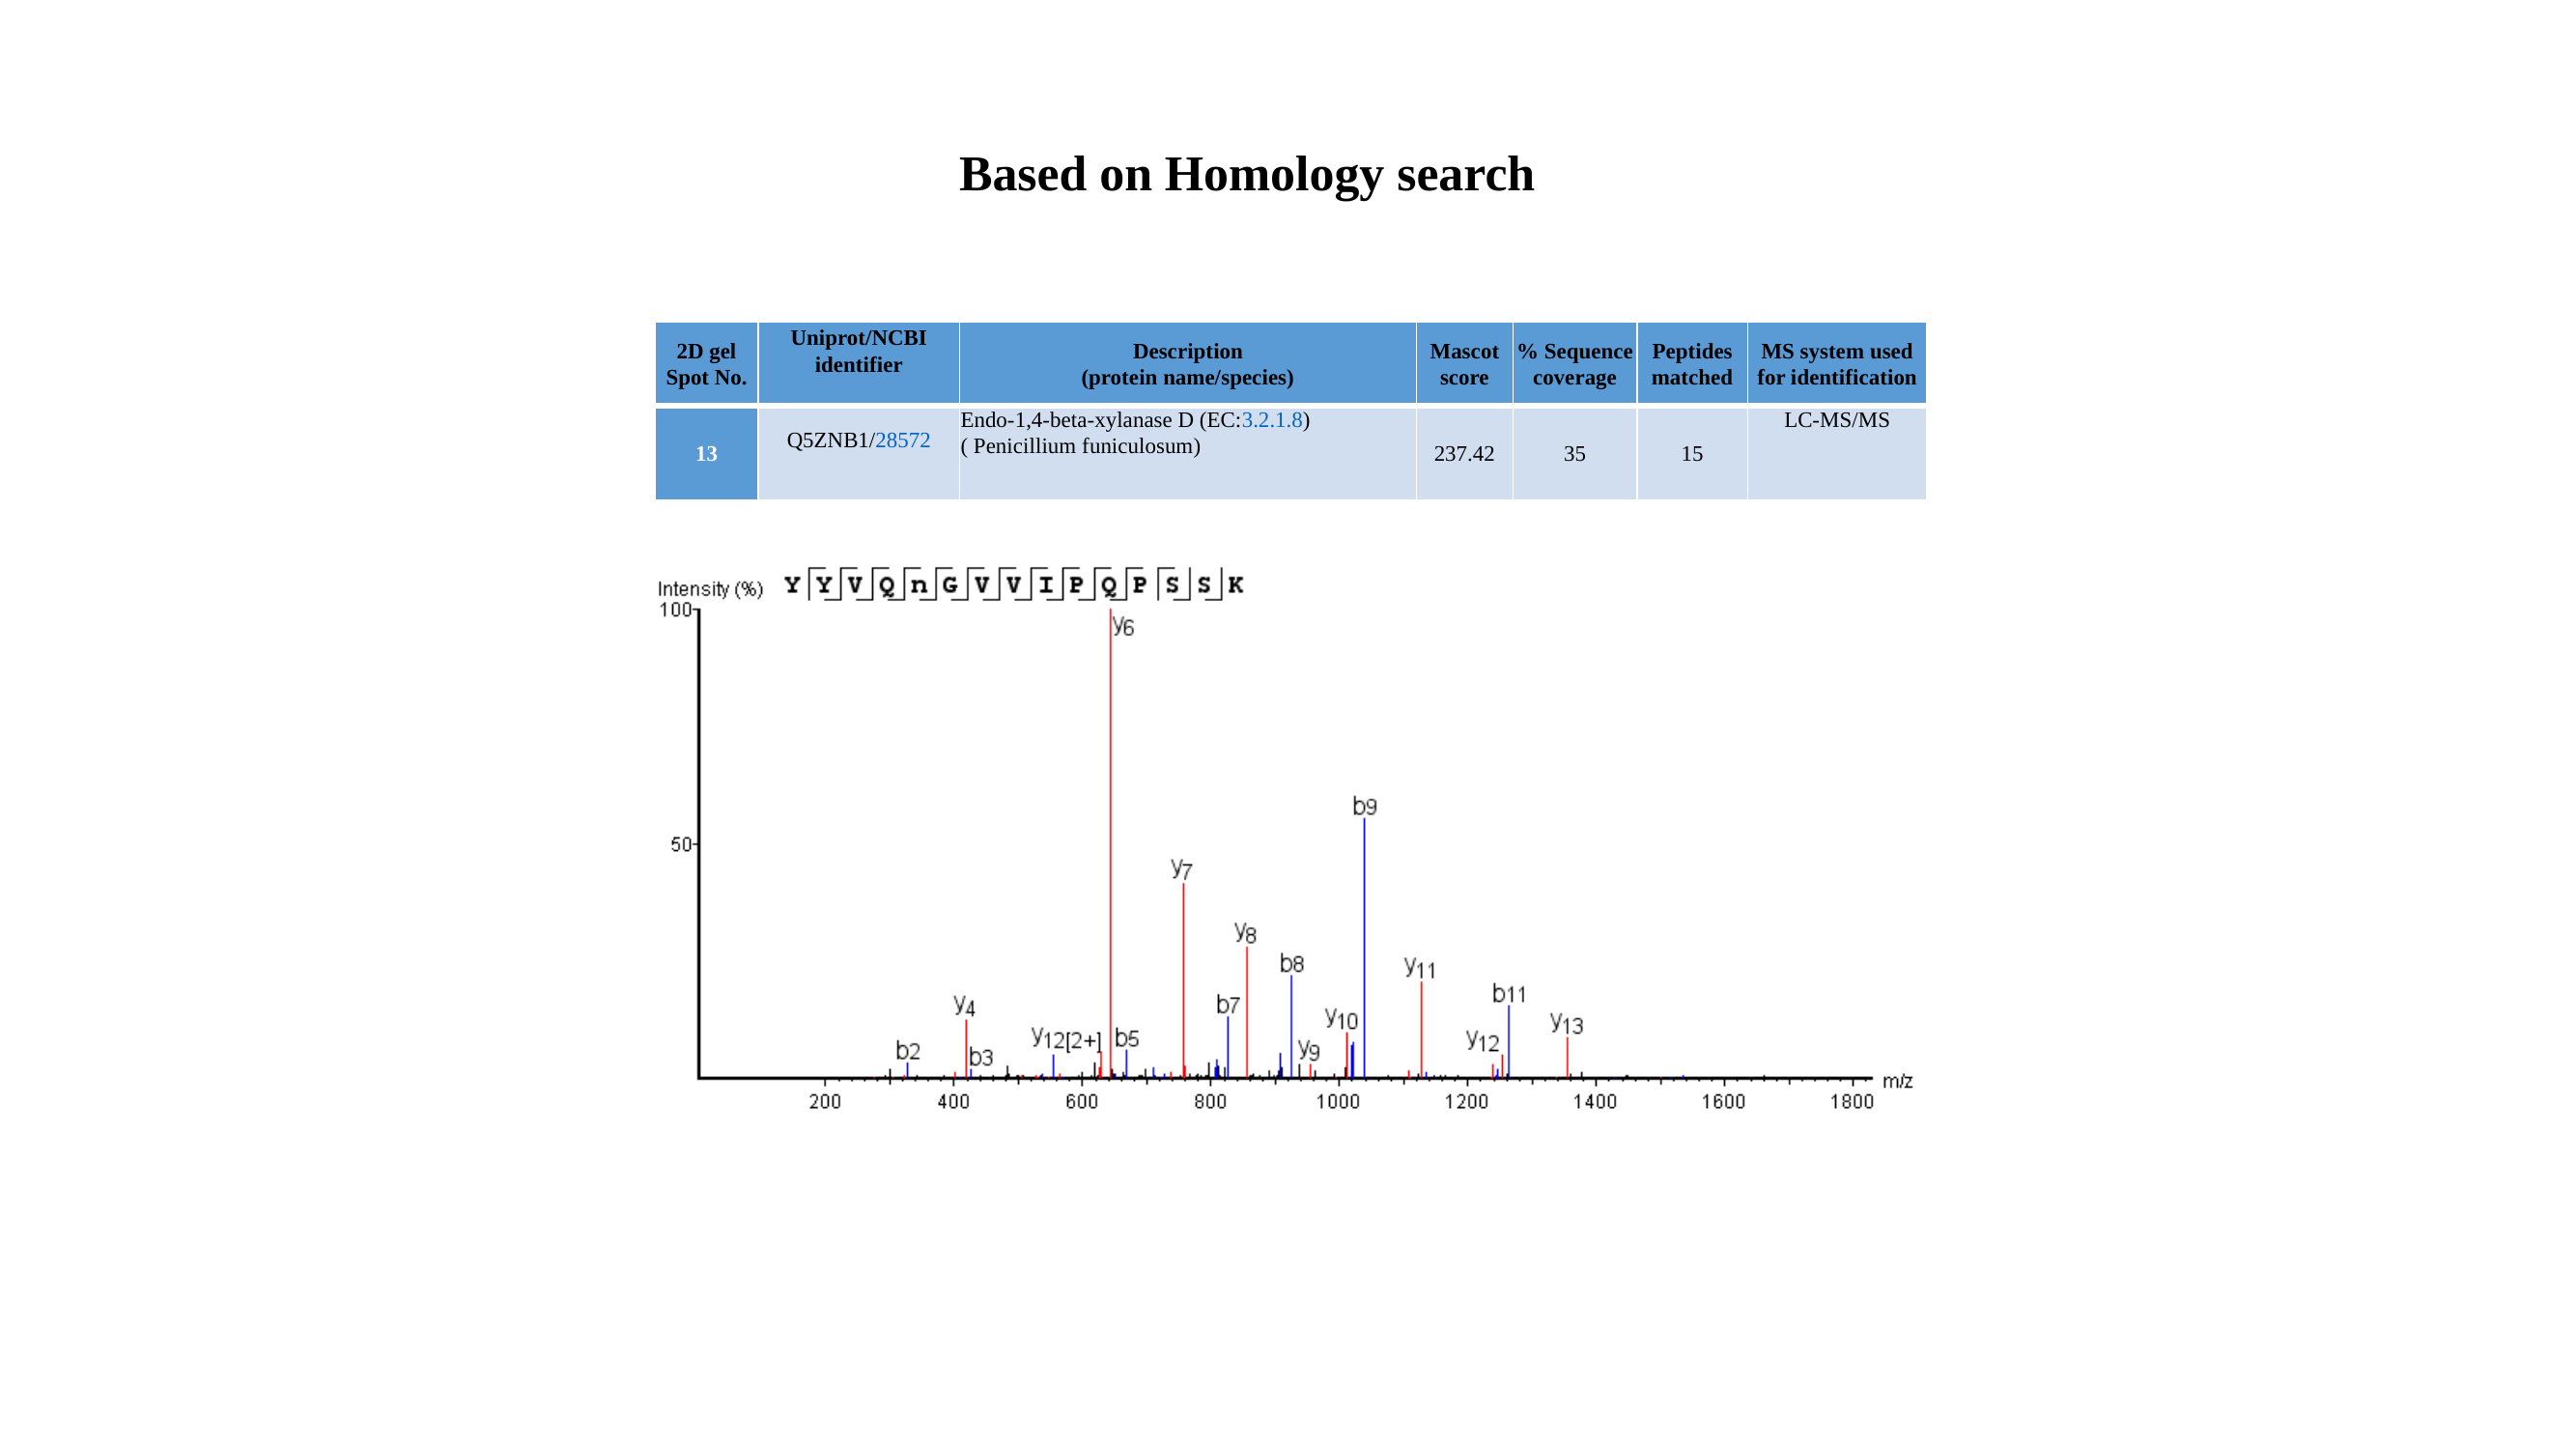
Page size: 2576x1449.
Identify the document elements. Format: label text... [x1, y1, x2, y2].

picture [650, 561, 1919, 1117]
table_header % Sequence coverage [1514, 323, 1636, 403]
table_cell Q5ZNB1/28572 [759, 409, 959, 499]
table_header Peptides matched [1638, 323, 1747, 403]
table_cell LC-MS/MS [1748, 409, 1926, 499]
table_cell 237.42 [1417, 409, 1513, 499]
table_header Uniprot/NCBI identifier [759, 323, 959, 403]
table_cell 13 [656, 409, 757, 499]
table_cell Endo-1,4-beta-xylanase D (EC:3.2.1.8) ( Penicillium funiculosum) [960, 409, 1416, 499]
table_cell 15 [1638, 409, 1747, 499]
table_cell 35 [1514, 409, 1636, 499]
text_box Based on Homology search [773, 132, 1722, 208]
table_header 2D gel Spot No. [656, 323, 757, 403]
table_header Description (protein name/species) [960, 323, 1416, 403]
table_header MS system used for identification [1748, 323, 1926, 403]
table_header Mascot score [1417, 323, 1513, 403]
